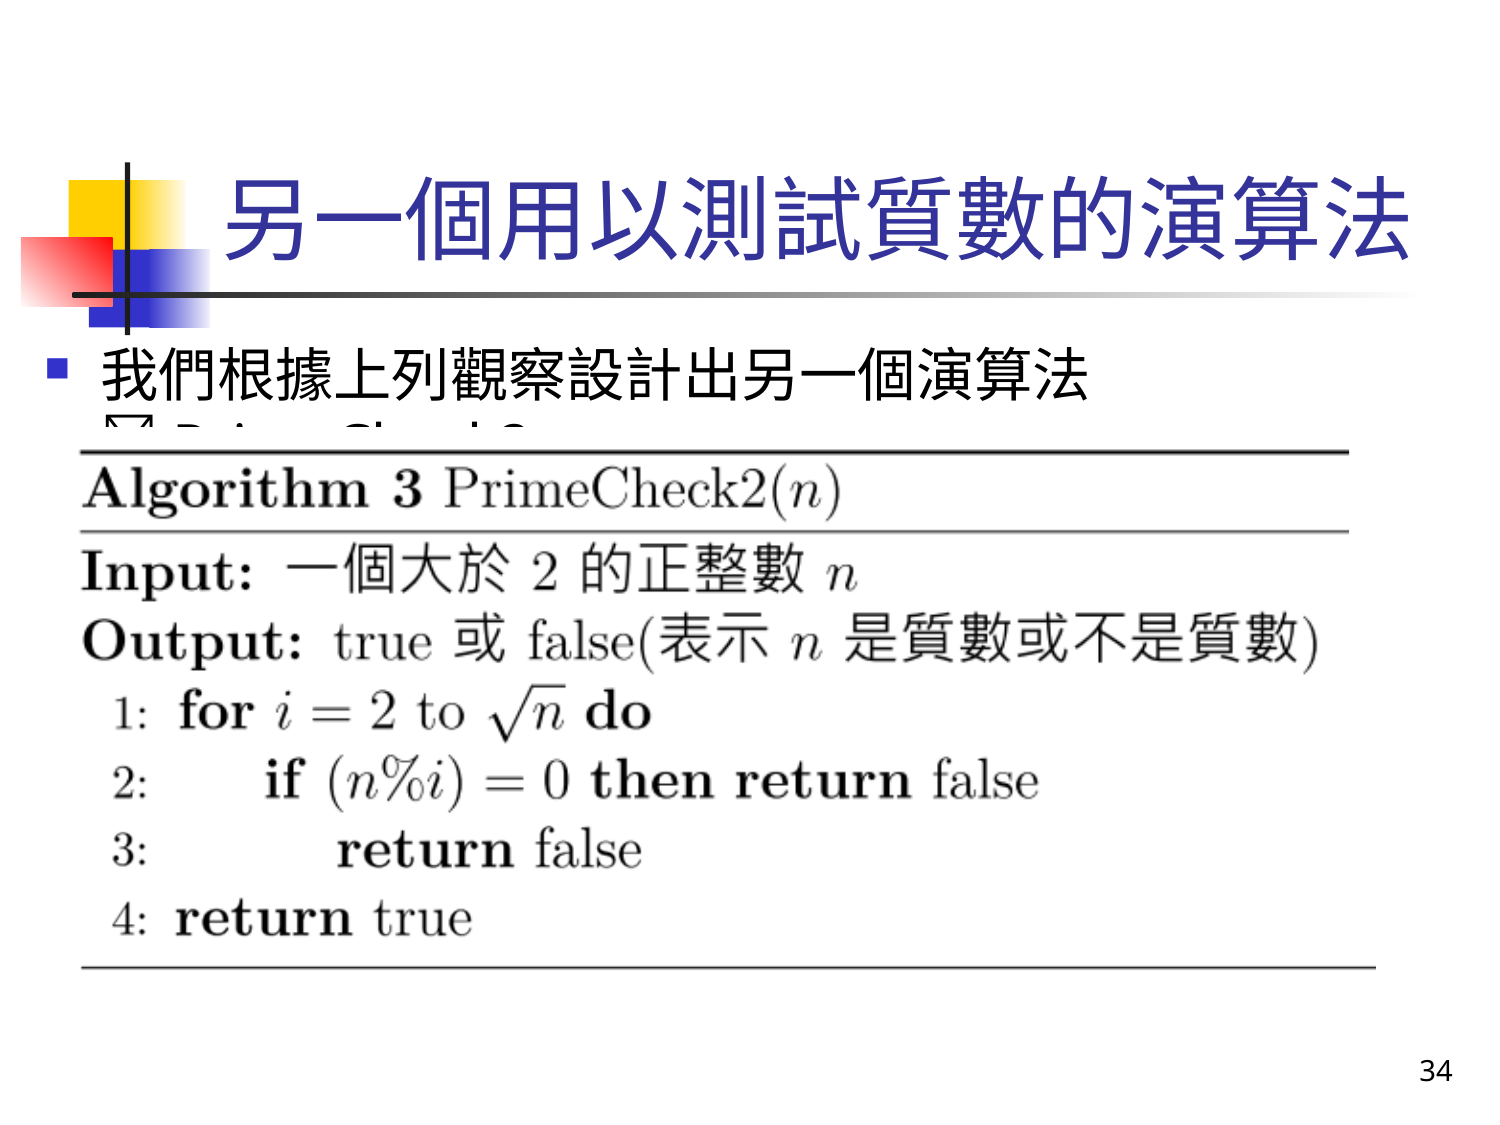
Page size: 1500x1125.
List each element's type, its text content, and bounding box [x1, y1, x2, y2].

slide_number 34 [1154, 1023, 1468, 1100]
list 我們根據上列觀察設計出另一個演算法PrimeCheck2 [29, 331, 1500, 480]
picture [61, 427, 1377, 1015]
title 另一個用以測試質數的演算法 [206, 35, 1500, 279]
